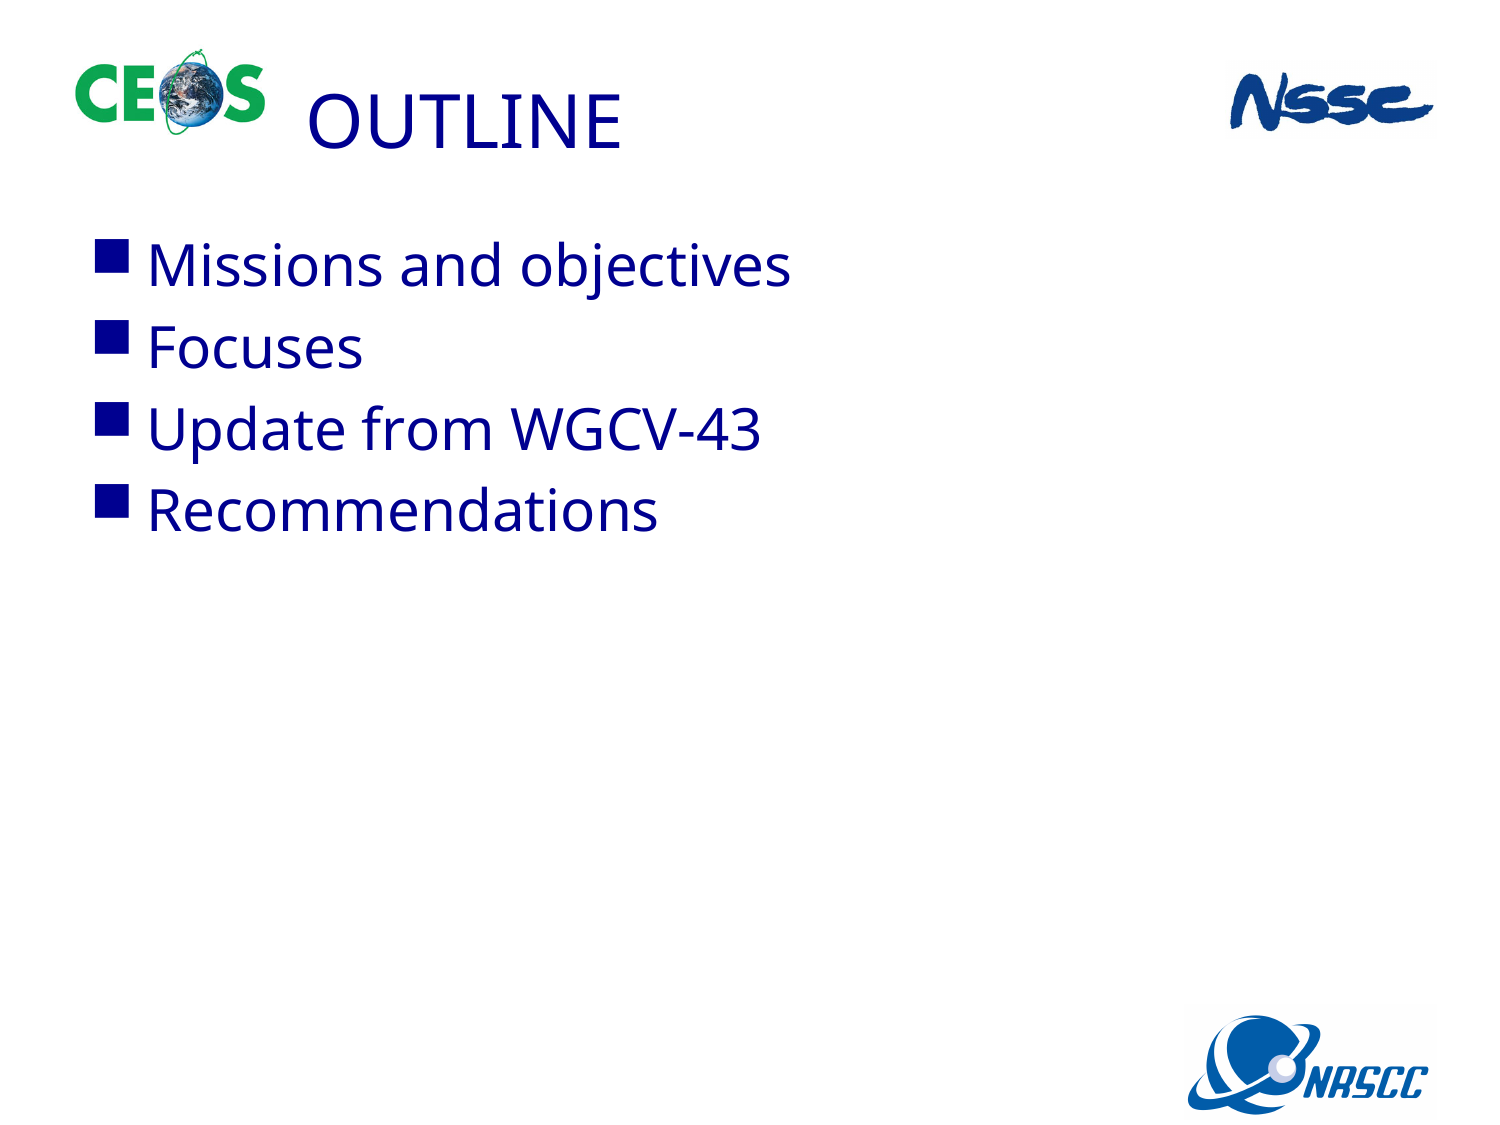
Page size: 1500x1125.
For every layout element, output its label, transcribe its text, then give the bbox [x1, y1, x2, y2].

list Missions and objectives Focuses Update from WGCV-43 Recommendations [75, 220, 1425, 1005]
picture [1225, 60, 1437, 139]
picture [1184, 1004, 1437, 1120]
picture [66, 44, 274, 139]
title OUTLINE [290, 45, 1215, 192]
